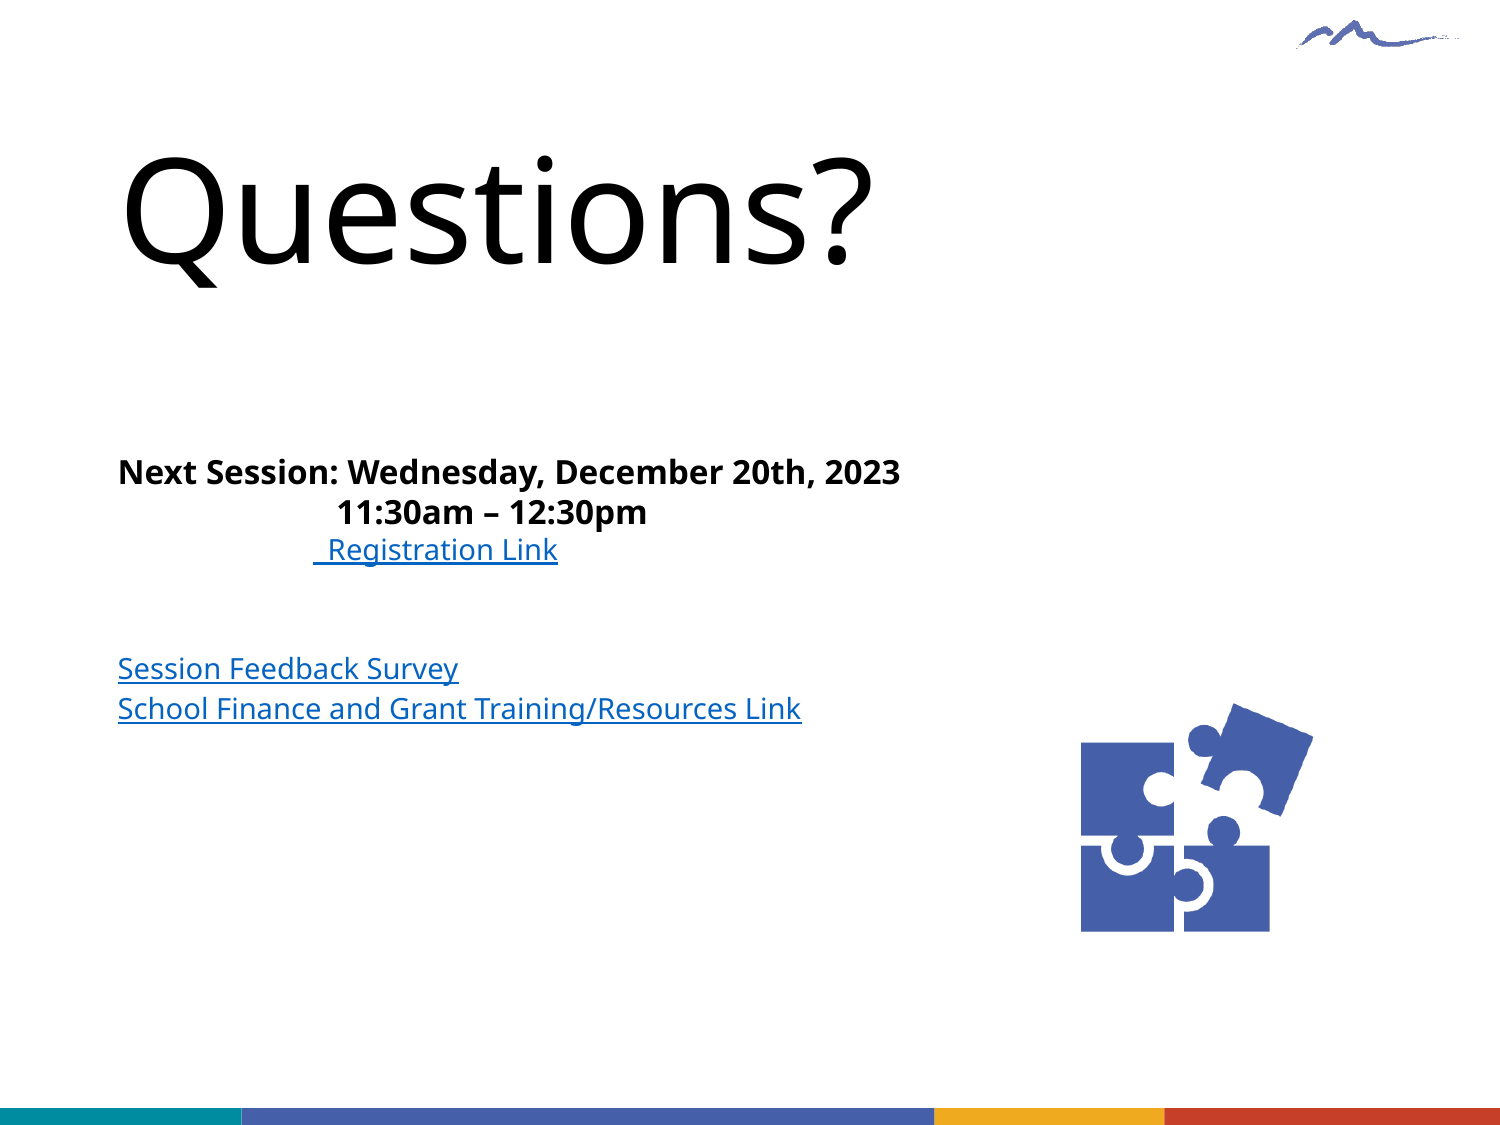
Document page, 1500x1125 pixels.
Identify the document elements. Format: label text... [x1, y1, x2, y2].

title Questions? [103, 88, 1397, 835]
picture [1296, 20, 1459, 49]
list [1038, 660, 1355, 978]
text_box Next Session: Wednesday, December 20th, 2023 11:30am – 12:30pm Registration Link Session Feedback Survey School Finance and Grant Training/Resources Link [102, 363, 1355, 818]
